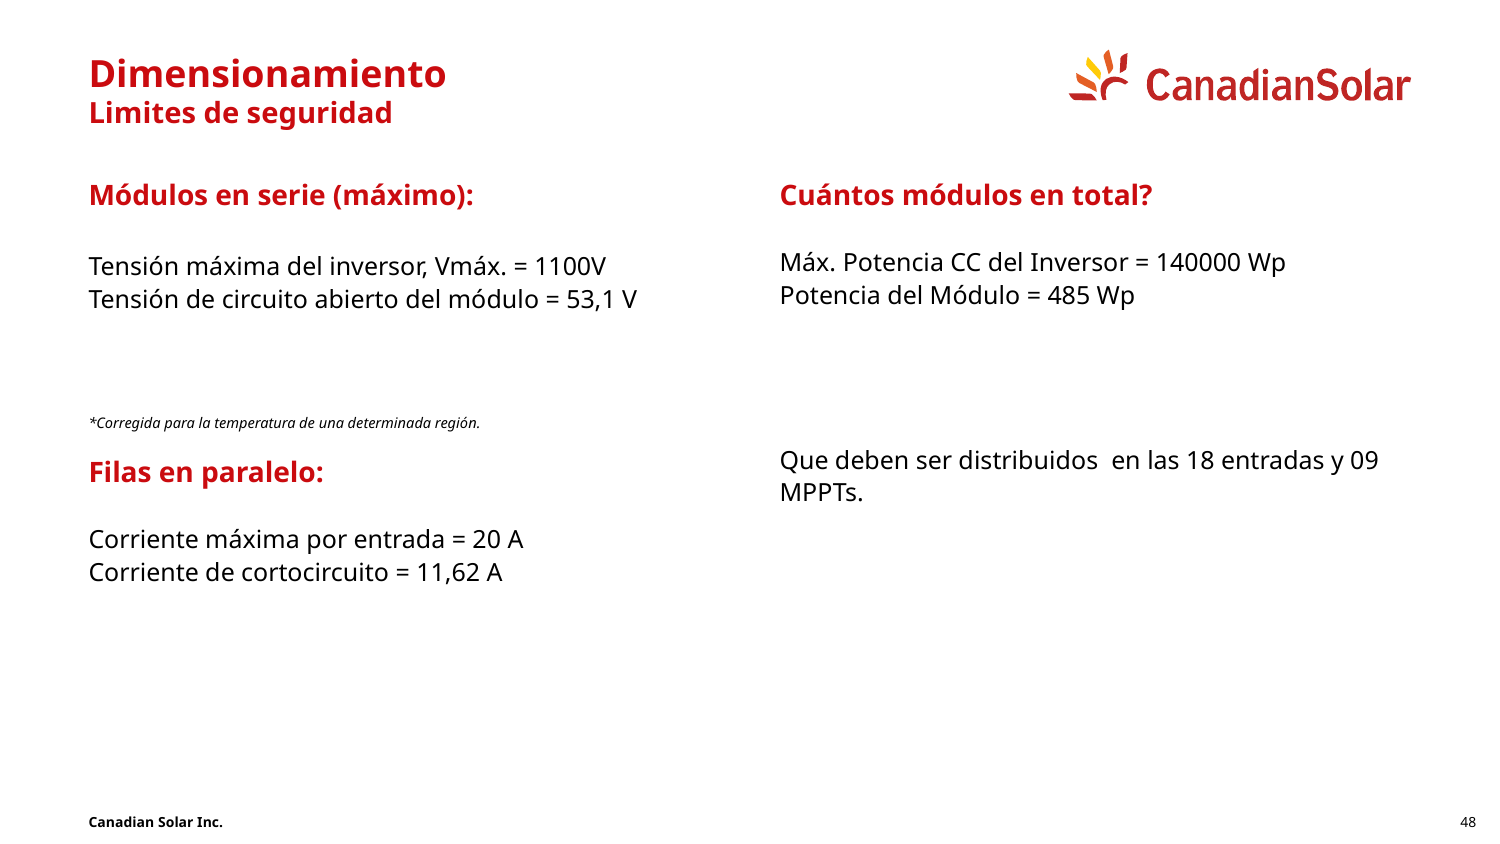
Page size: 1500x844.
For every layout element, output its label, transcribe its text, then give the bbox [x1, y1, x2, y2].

title Dimensionamiento Limites de seguridad [88, 49, 1050, 157]
